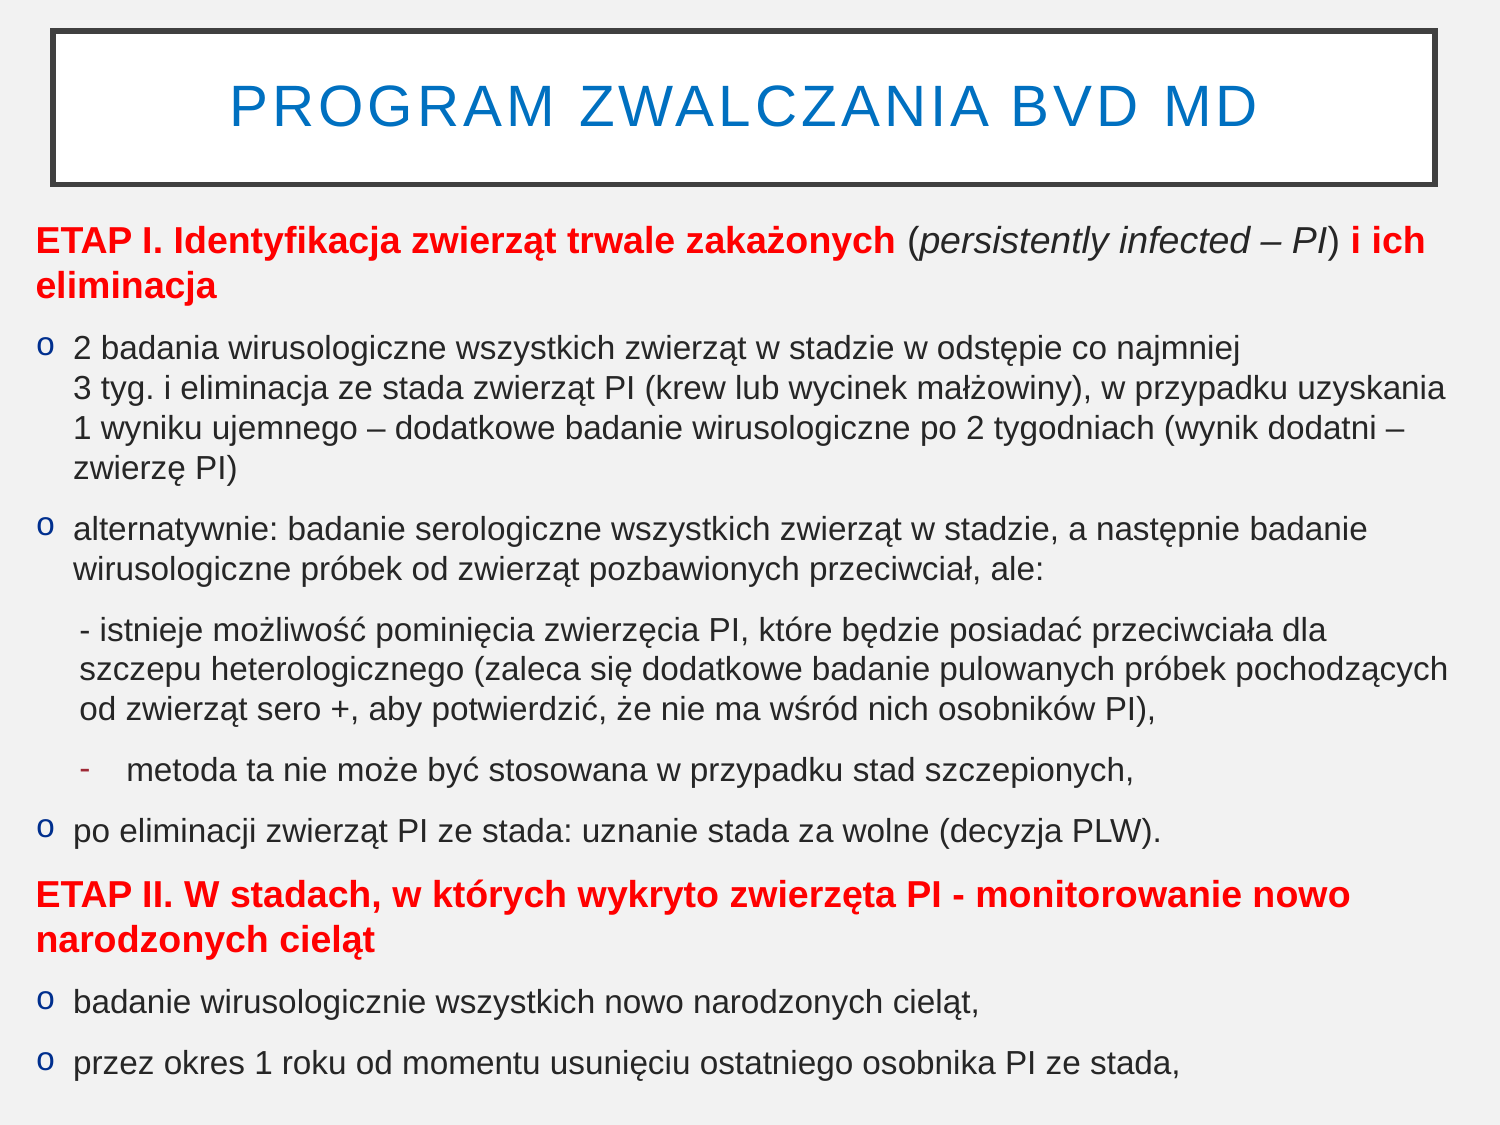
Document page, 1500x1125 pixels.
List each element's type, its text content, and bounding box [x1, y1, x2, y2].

list ETAP I. Identyfikacja zwierząt trwale zakażonych (persistently infected – PI) i ich eliminacja 2 badania wirusologiczne wszystkich zwierząt w stadzie w odstępie co najmniej 3 tyg. i eliminacja ze stada zwierząt PI (krew lub wycinek małżowiny), w przypadku uzyskania 1 wyniku ujemnego – dodatkowe badanie wirusologiczne po 2 tygodniach (wynik dodatni – zwierzę PI) alternatywnie: badanie serologiczne wszystkich zwierząt w stadzie, a następnie badanie wirusologiczne próbek od zwierząt pozbawionych przeciwciał, ale: - istnieje możliwość pominięcia zwierzęcia PI, które będzie posiadać przeciwciała dla szczepu heterologicznego (zaleca się dodatkowe badanie pulowanych próbek pochodzących od zwierząt sero +, aby potwierdzić, że nie ma wśród nich osobników PI), metoda ta nie może być stosowana w przypadku stad szczepionych, po eliminacji zwierząt PI ze stada: uznanie stada za wolne (decyzja PLW). ETAP II. W stadach, w których wykryto zwierzęta PI - monitorowanie nowo narodzonych cieląt badanie wirusologicznie wszystkich nowo narodzonych cieląt, przez okres 1 roku od momentu usunięciu ostatniego osobnika PI ze stada, [20, 208, 1468, 1094]
title program Zwalczania BVD MD [50, 28, 1438, 187]
